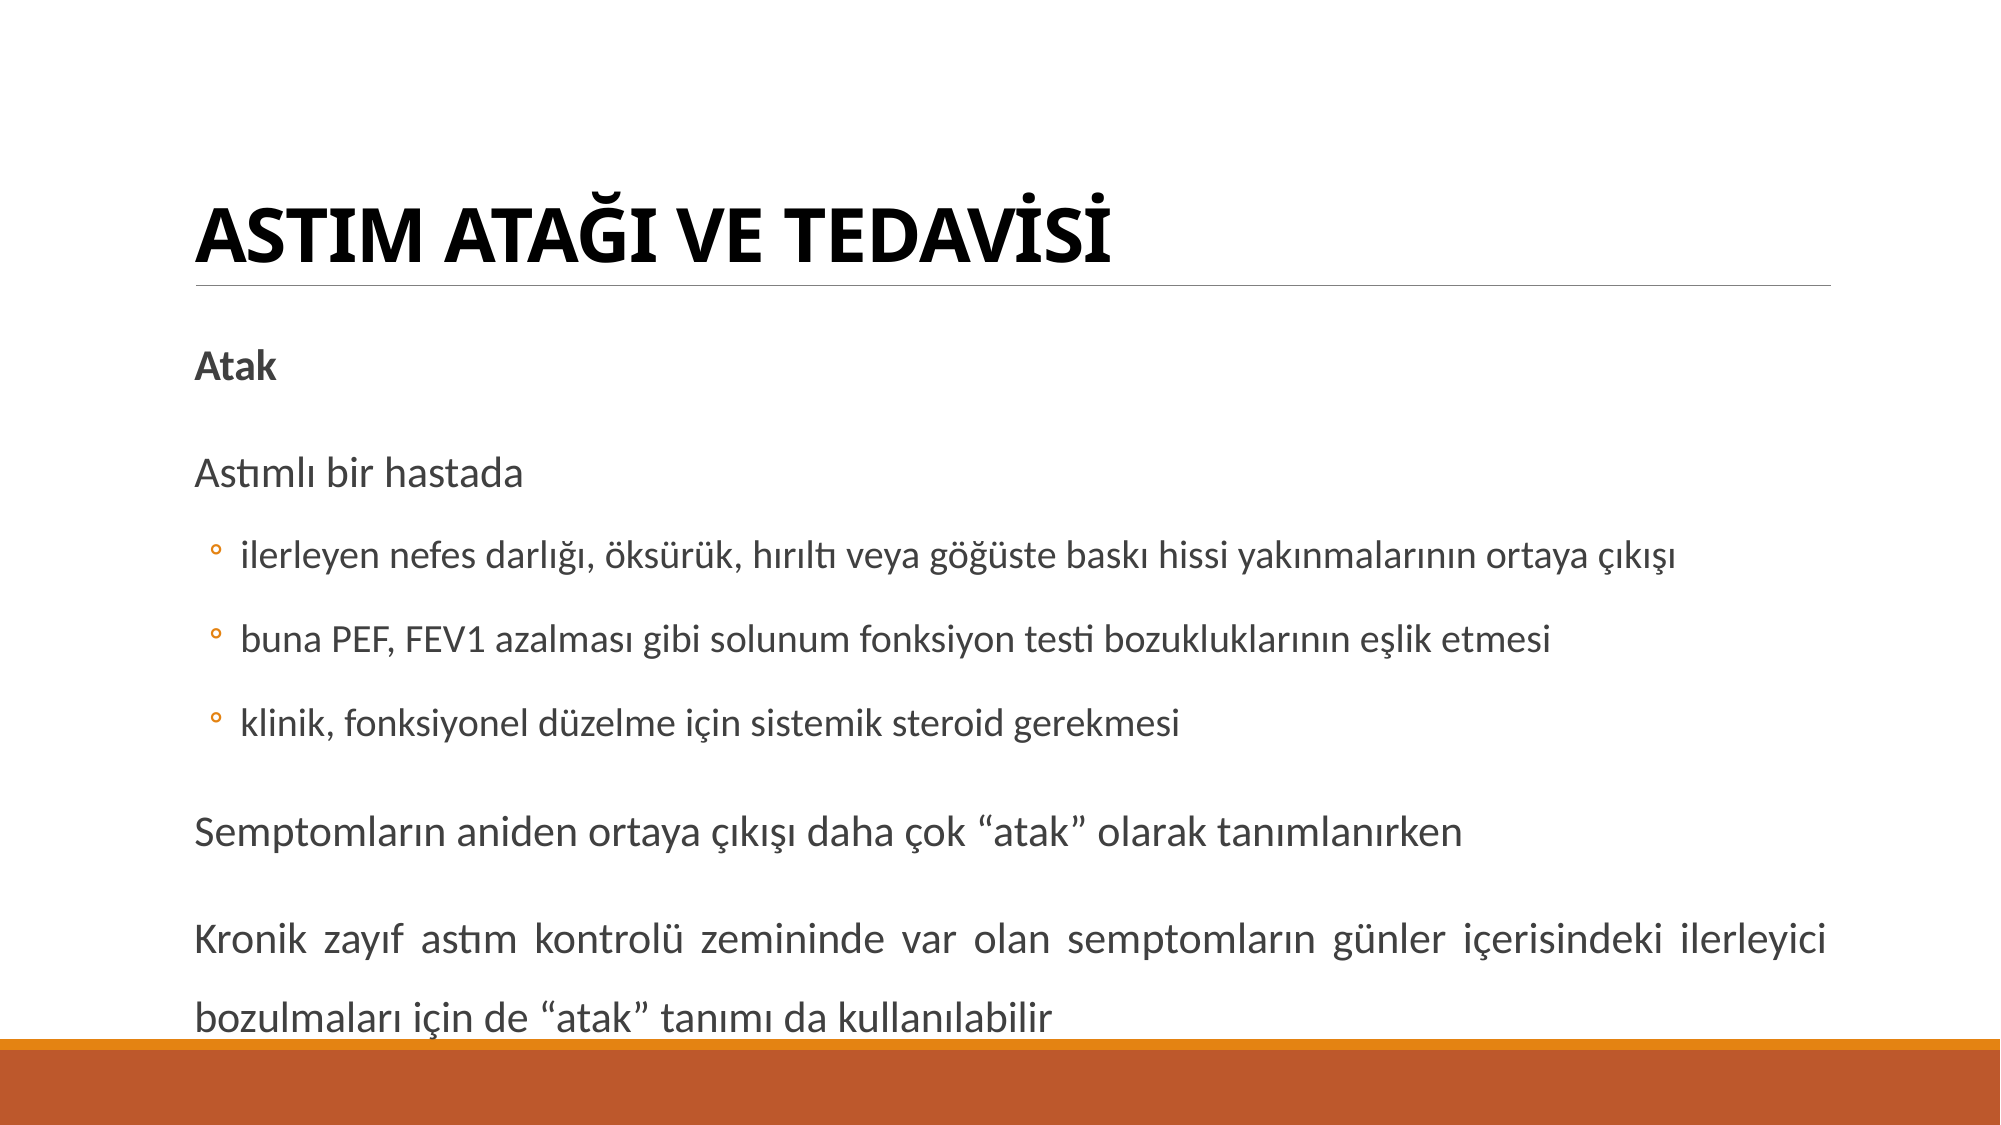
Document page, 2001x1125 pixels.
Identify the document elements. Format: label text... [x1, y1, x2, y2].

list Atak Astımlı bir hastada ilerleyen nefes darlığı, öksürük, hırıltı veya göğüste baskı hissi yakınmalarının ortaya çıkışı buna PEF, FEV1 azalması gibi solunum fonksiyon testi bozukluklarının eşlik etmesi klinik, fonksiyonel düzelme için sistemik steroid gerekmesi Semptomların aniden ortaya çıkışı daha çok “atak” olarak tanımlanırken Kronik zayıf astım kontrolü zemininde var olan semptomların günler içerisindeki ilerleyici bozulmaları için de “atak” tanımı da kullanılabilir [180, 302, 1830, 1053]
title ASTIM ATAĞI VE TEDAVİSİ [180, 47, 1830, 285]
